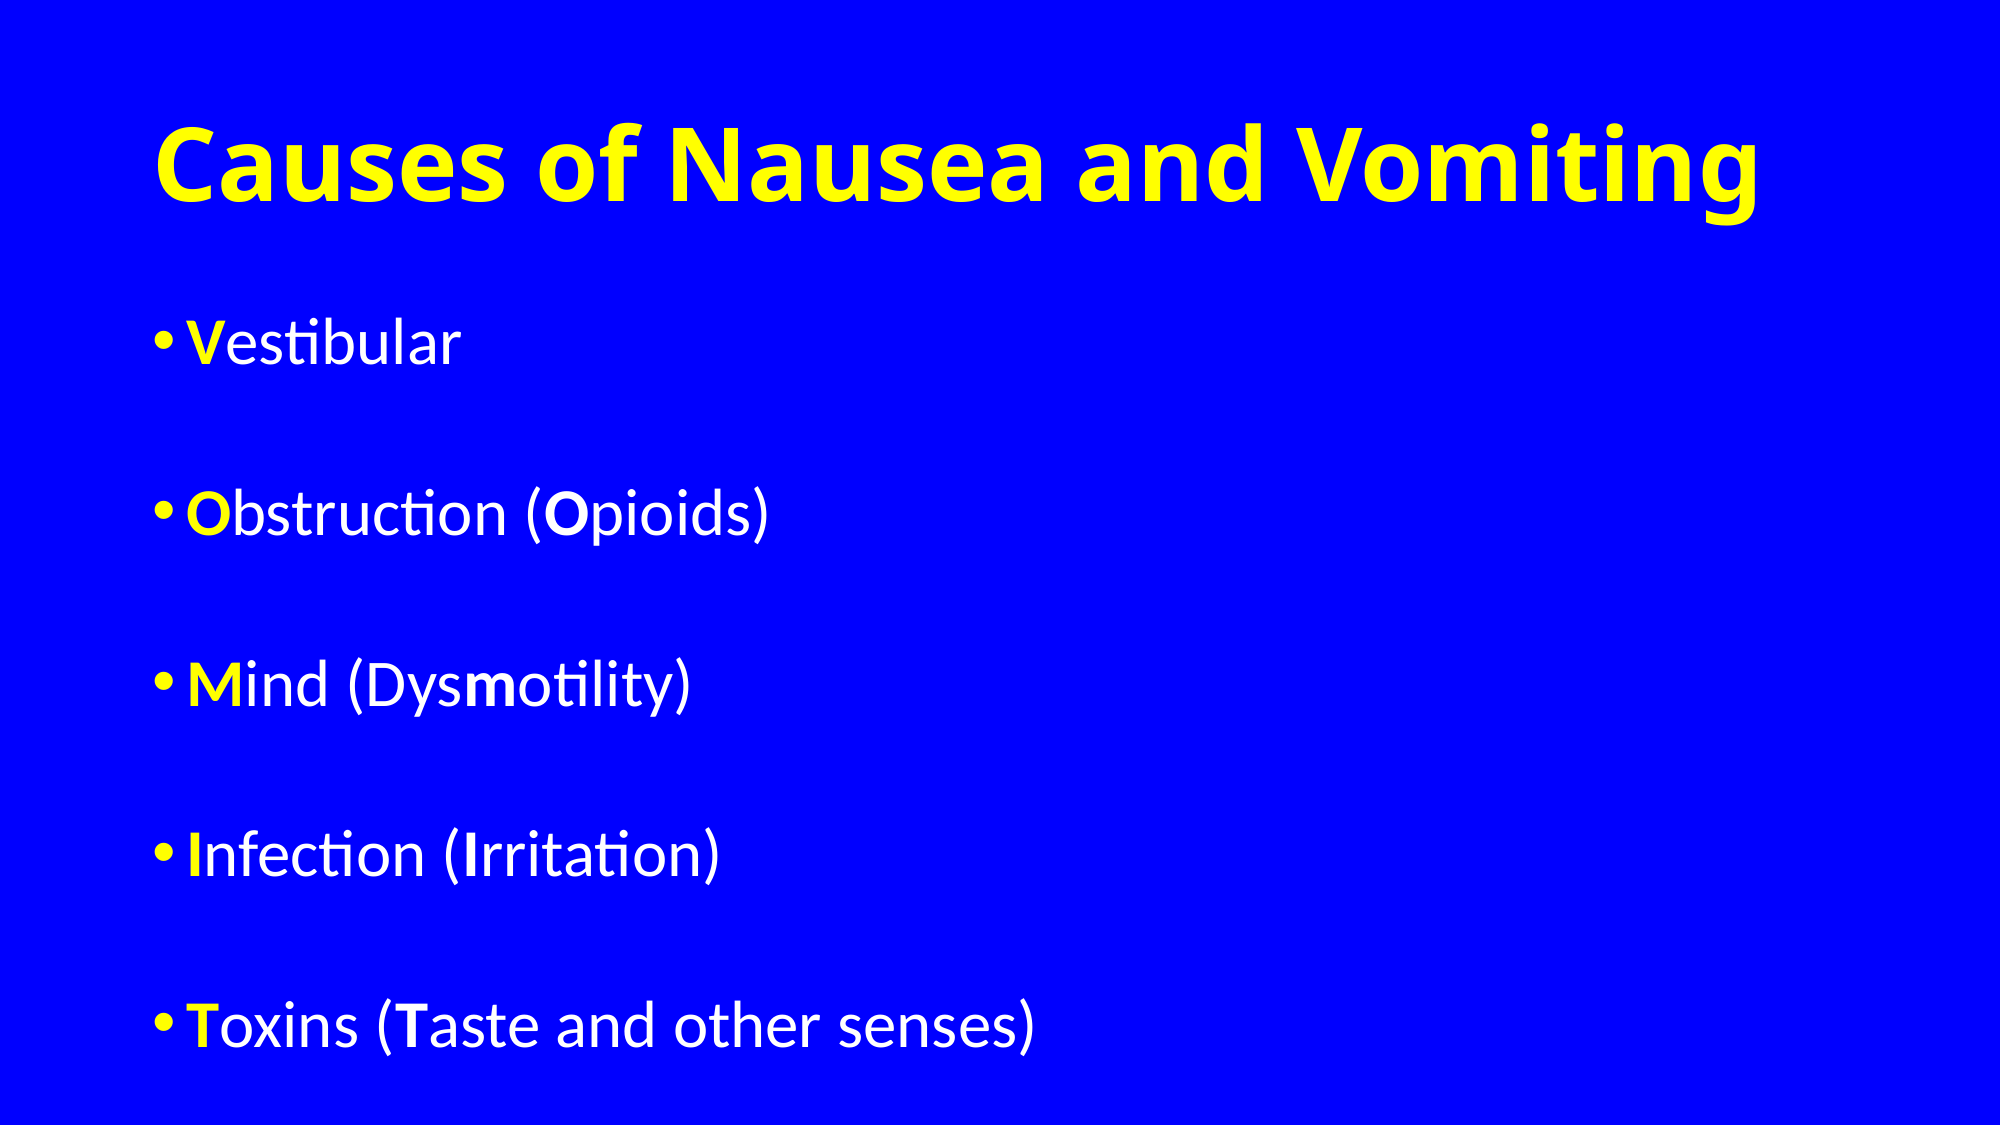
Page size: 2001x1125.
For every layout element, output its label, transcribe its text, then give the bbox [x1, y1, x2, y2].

title Causes of Nausea and Vomiting [137, 59, 1863, 278]
list Vestibular Obstruction (Opioids) Mind (Dysmotility) Infection (Irritation) Toxins (Taste and other senses) [137, 299, 1961, 1077]
